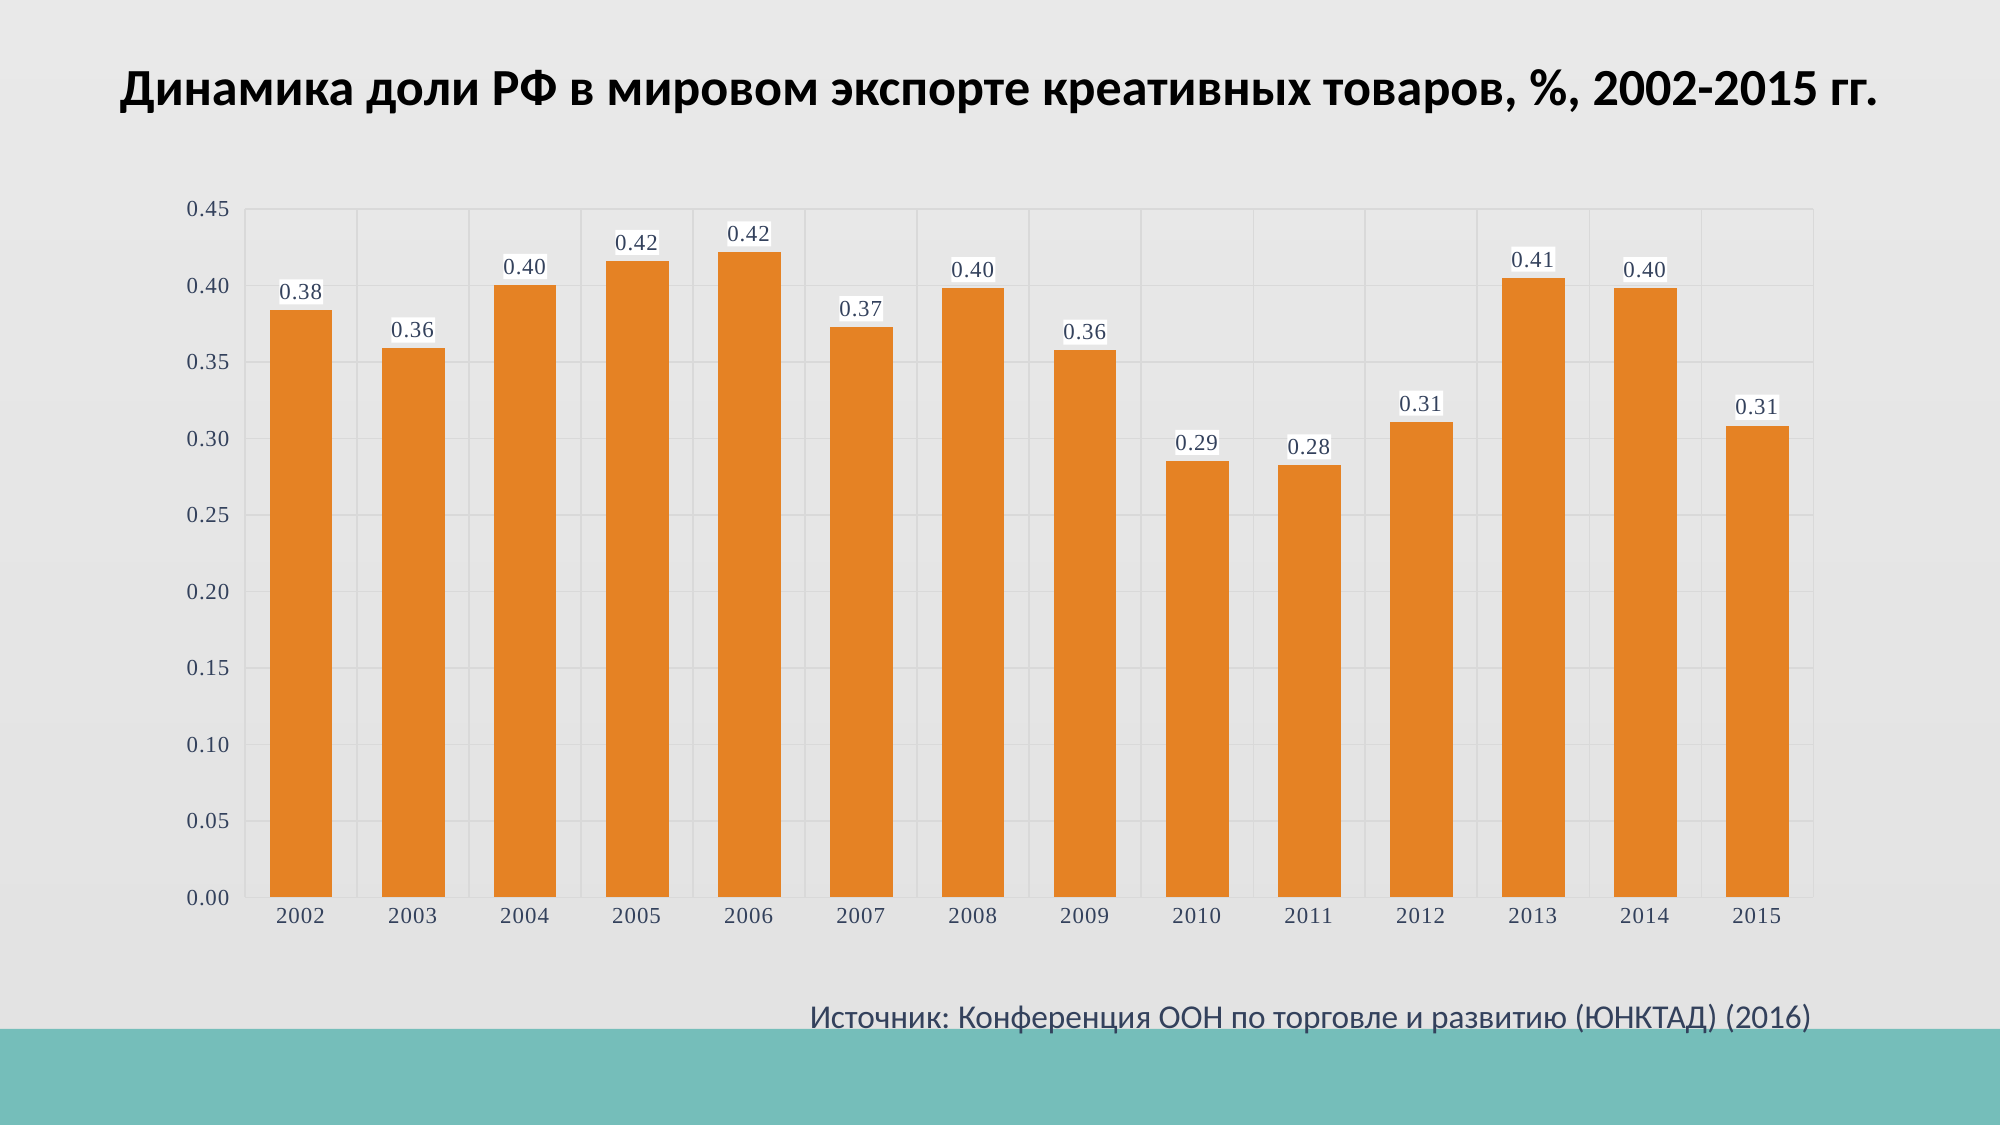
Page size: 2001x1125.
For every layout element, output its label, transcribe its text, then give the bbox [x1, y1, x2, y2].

text_box Динамика доли РФ в мировом экспорте креативных товаров, %, 2002-2015 гг. [68, 19, 1932, 150]
chart [152, 181, 1848, 944]
text_box [0, 1028, 2000, 1125]
text_box Источник: Конференция ООН по торговле и развитию (ЮНКТАД) (2016) [795, 988, 1849, 1043]
